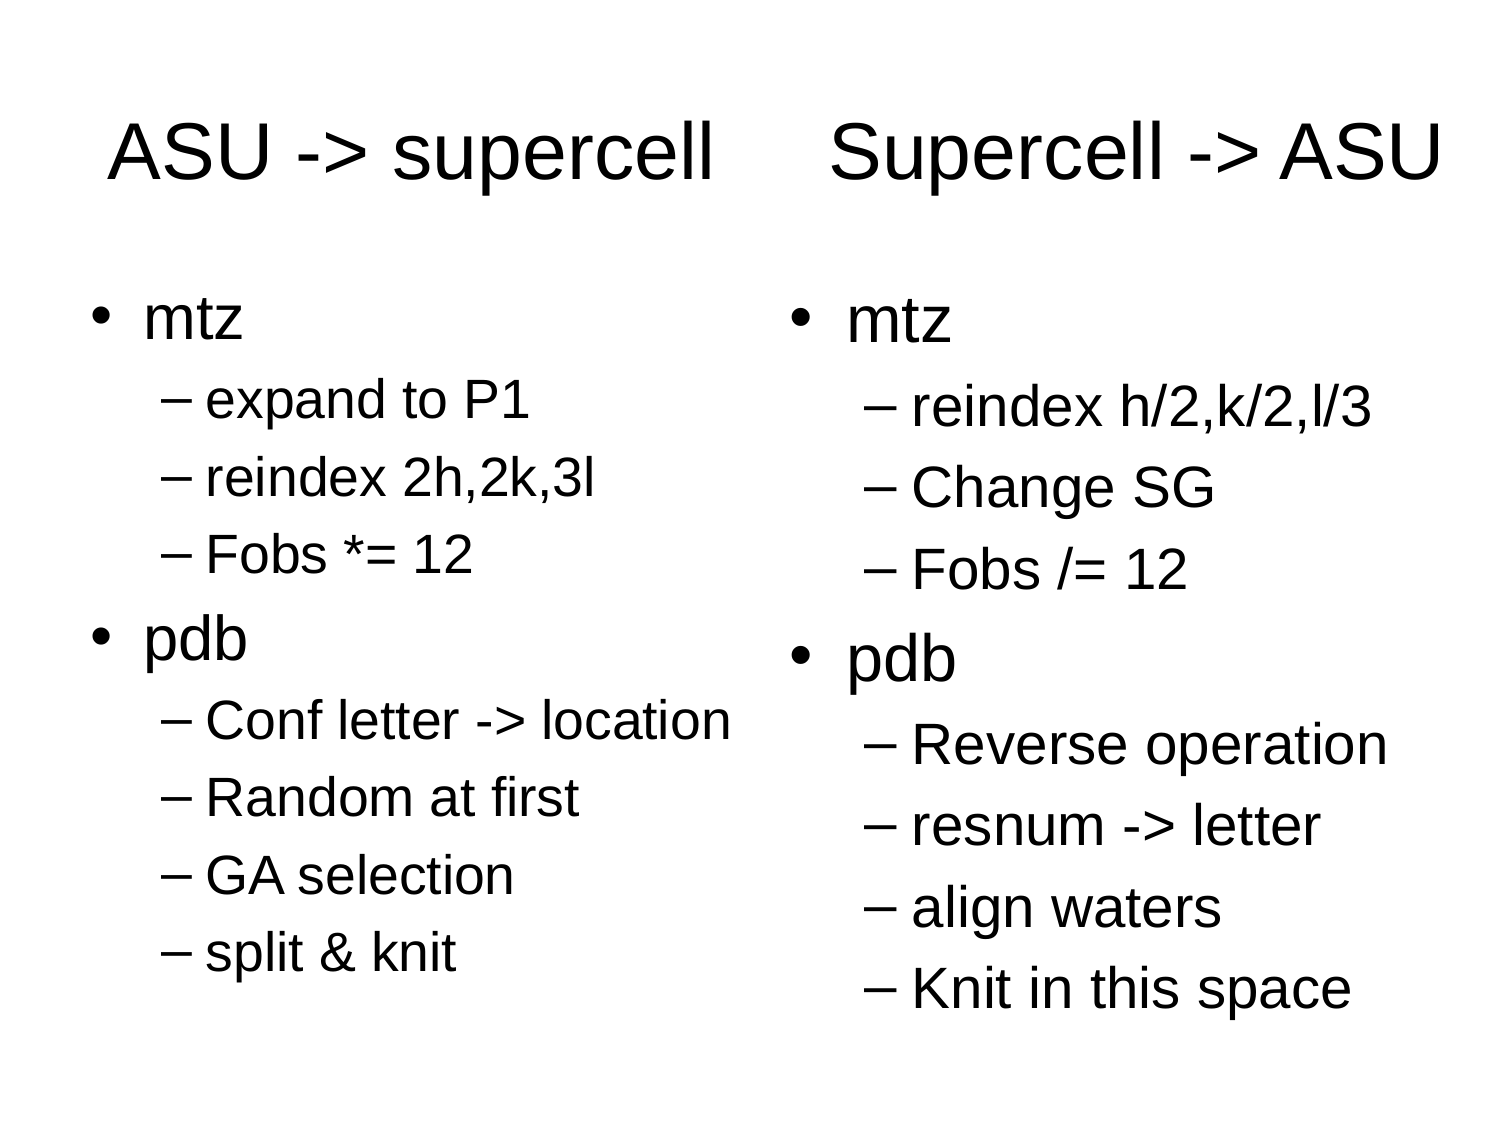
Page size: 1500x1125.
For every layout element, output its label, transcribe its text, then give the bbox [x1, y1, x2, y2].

text_box Supercell -> ASU [774, 53, 1500, 242]
title ASU -> supercell [75, 53, 750, 242]
text_box mtz reindex h/2,k/2,l/3 Change SG Fobs /= 12 pdb Reverse operation resnum -> letter align waters Knit in this space [774, 268, 1450, 1057]
list mtz expand to P1 reindex 2h,2k,3l Fobs *= 12 pdb Conf letter -> location Random at first GA selection split & knit [75, 268, 750, 1057]
